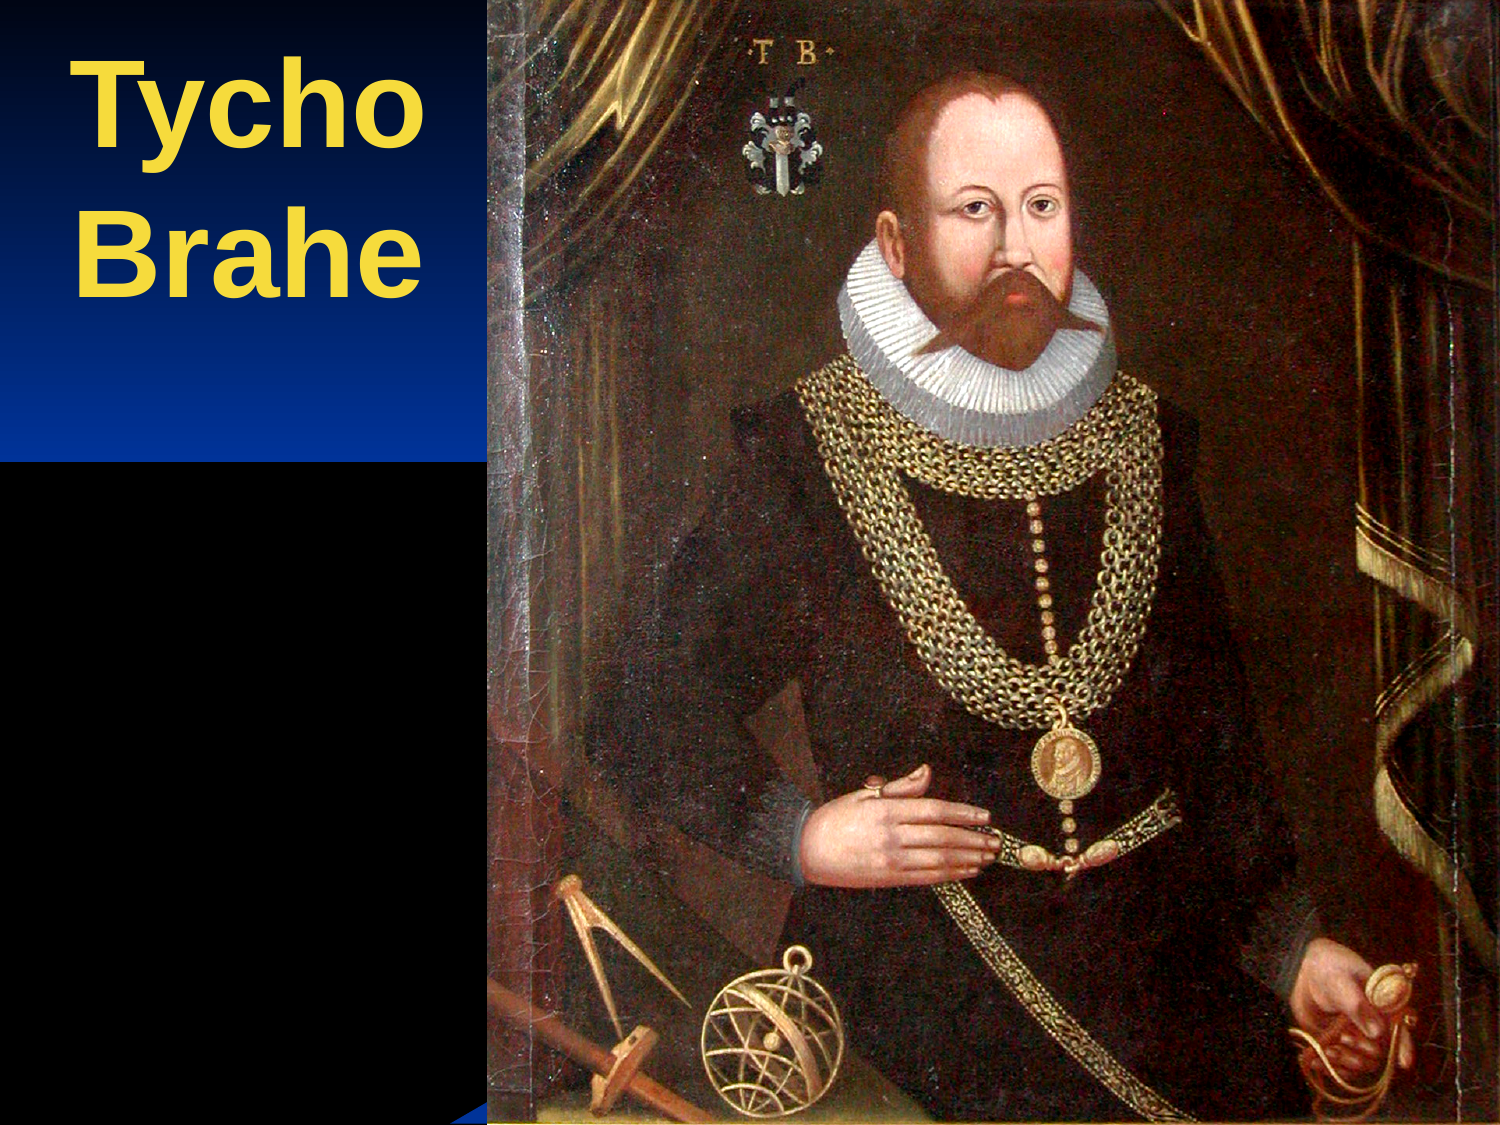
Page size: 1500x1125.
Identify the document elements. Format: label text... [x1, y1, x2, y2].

picture [486, 0, 1500, 1125]
title Tycho Brahe [0, 0, 484, 347]
